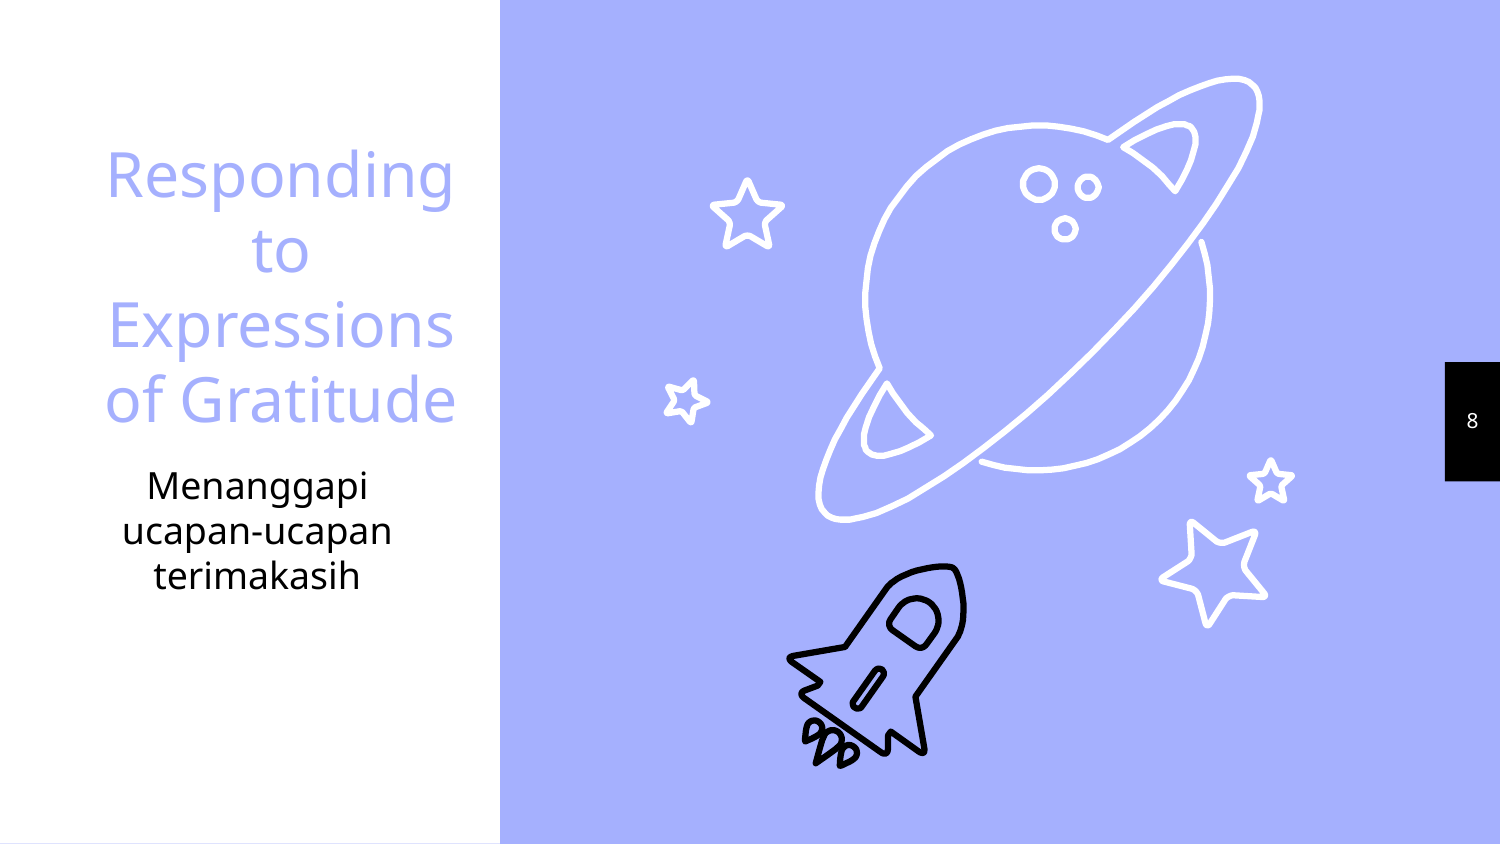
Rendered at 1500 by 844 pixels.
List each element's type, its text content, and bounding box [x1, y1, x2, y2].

title Responding to Expressions of Gratitude [74, 240, 489, 450]
slide_number ‹#› [1444, 362, 1500, 482]
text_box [792, 576, 974, 759]
subtitle Menanggapi ucapan-ucapan terimakasih [74, 447, 441, 726]
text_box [818, 78, 1260, 520]
